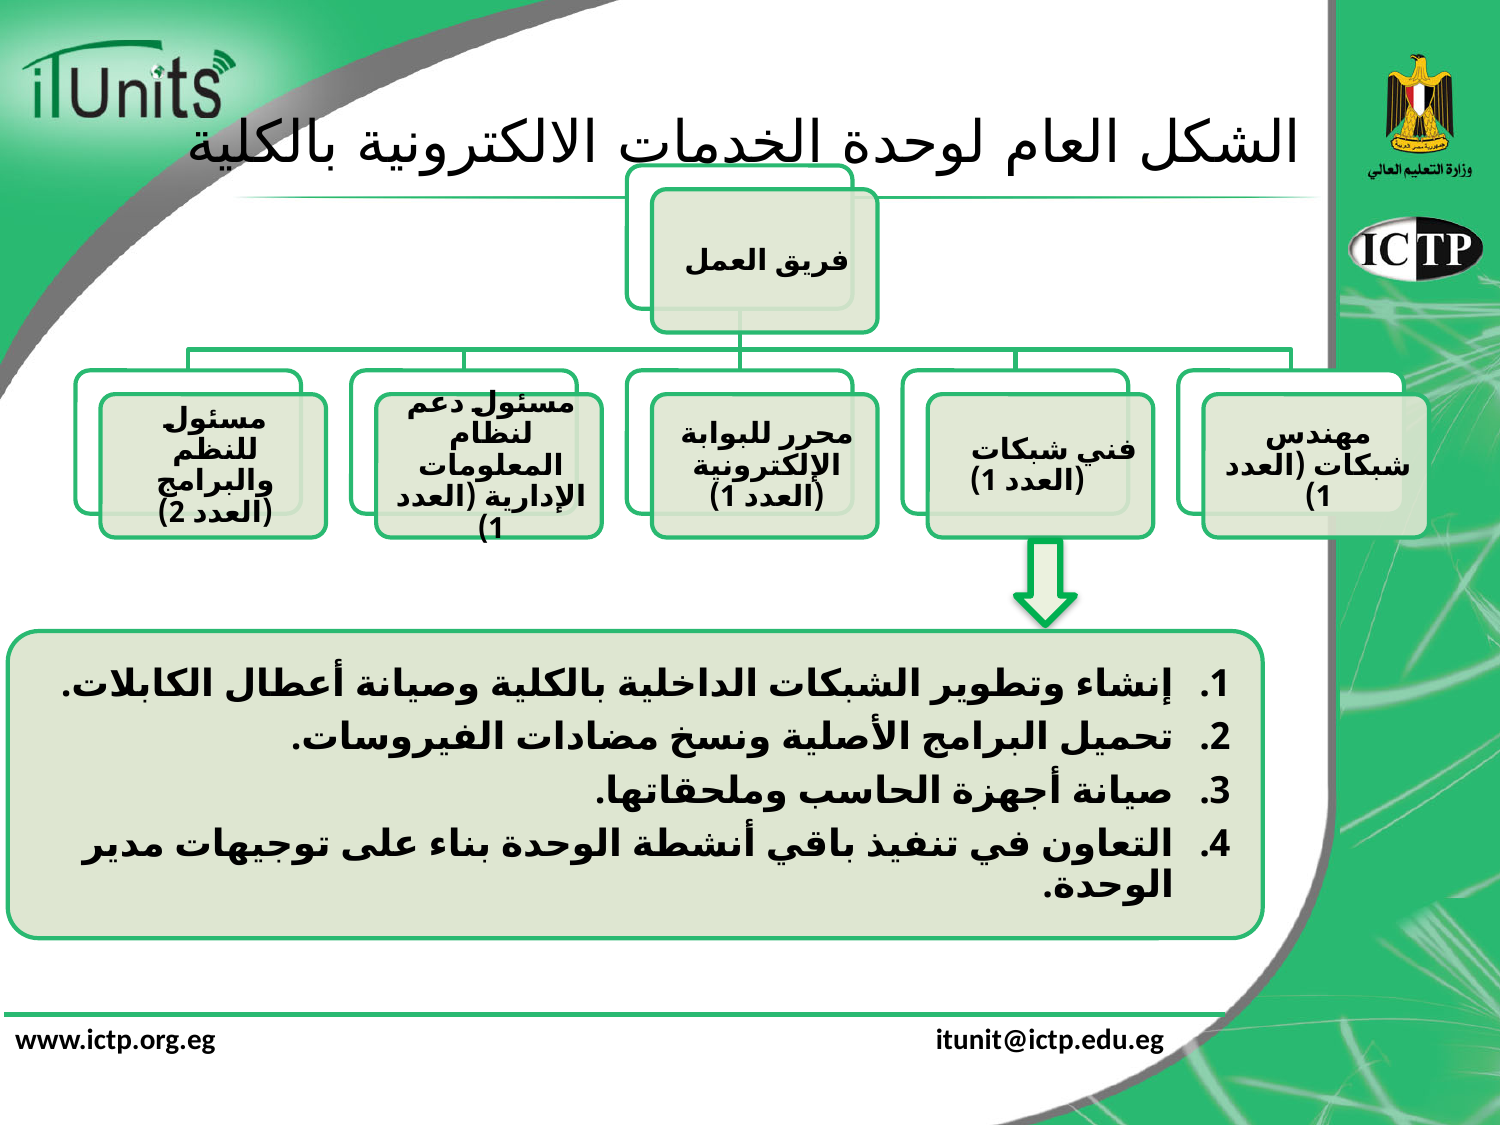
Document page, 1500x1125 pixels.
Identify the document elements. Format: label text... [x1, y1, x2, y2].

title الشكل العام لوحدة الخدمات الالكترونية بالكلية [75, 45, 1317, 162]
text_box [7, 630, 1263, 939]
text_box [74, 164, 1430, 913]
picture [0, 0, 1500, 1125]
